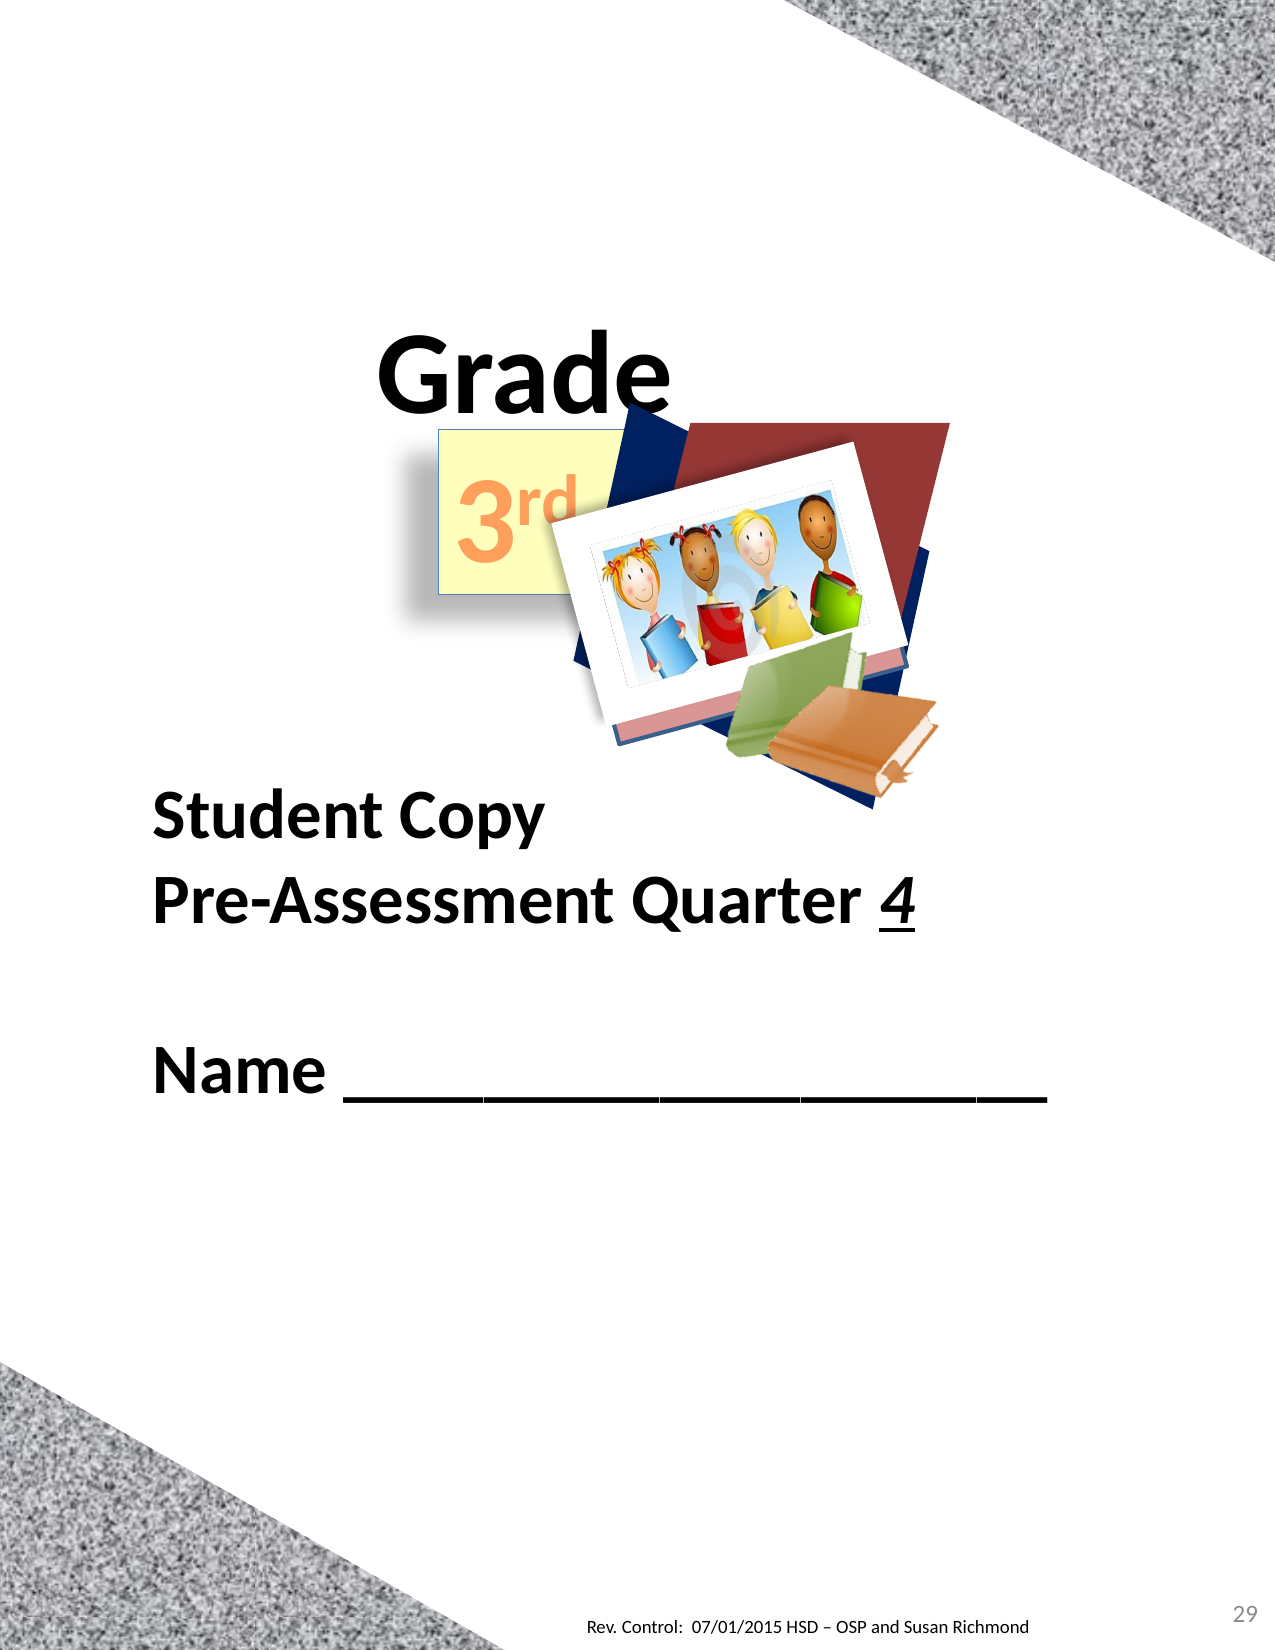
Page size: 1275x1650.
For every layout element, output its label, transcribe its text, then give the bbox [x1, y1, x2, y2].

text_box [136, 287, 1094, 1120]
text_box [781, 0, 1275, 264]
text_box [0, 1360, 507, 1650]
slide_number 29 [1136, 1575, 1275, 1650]
